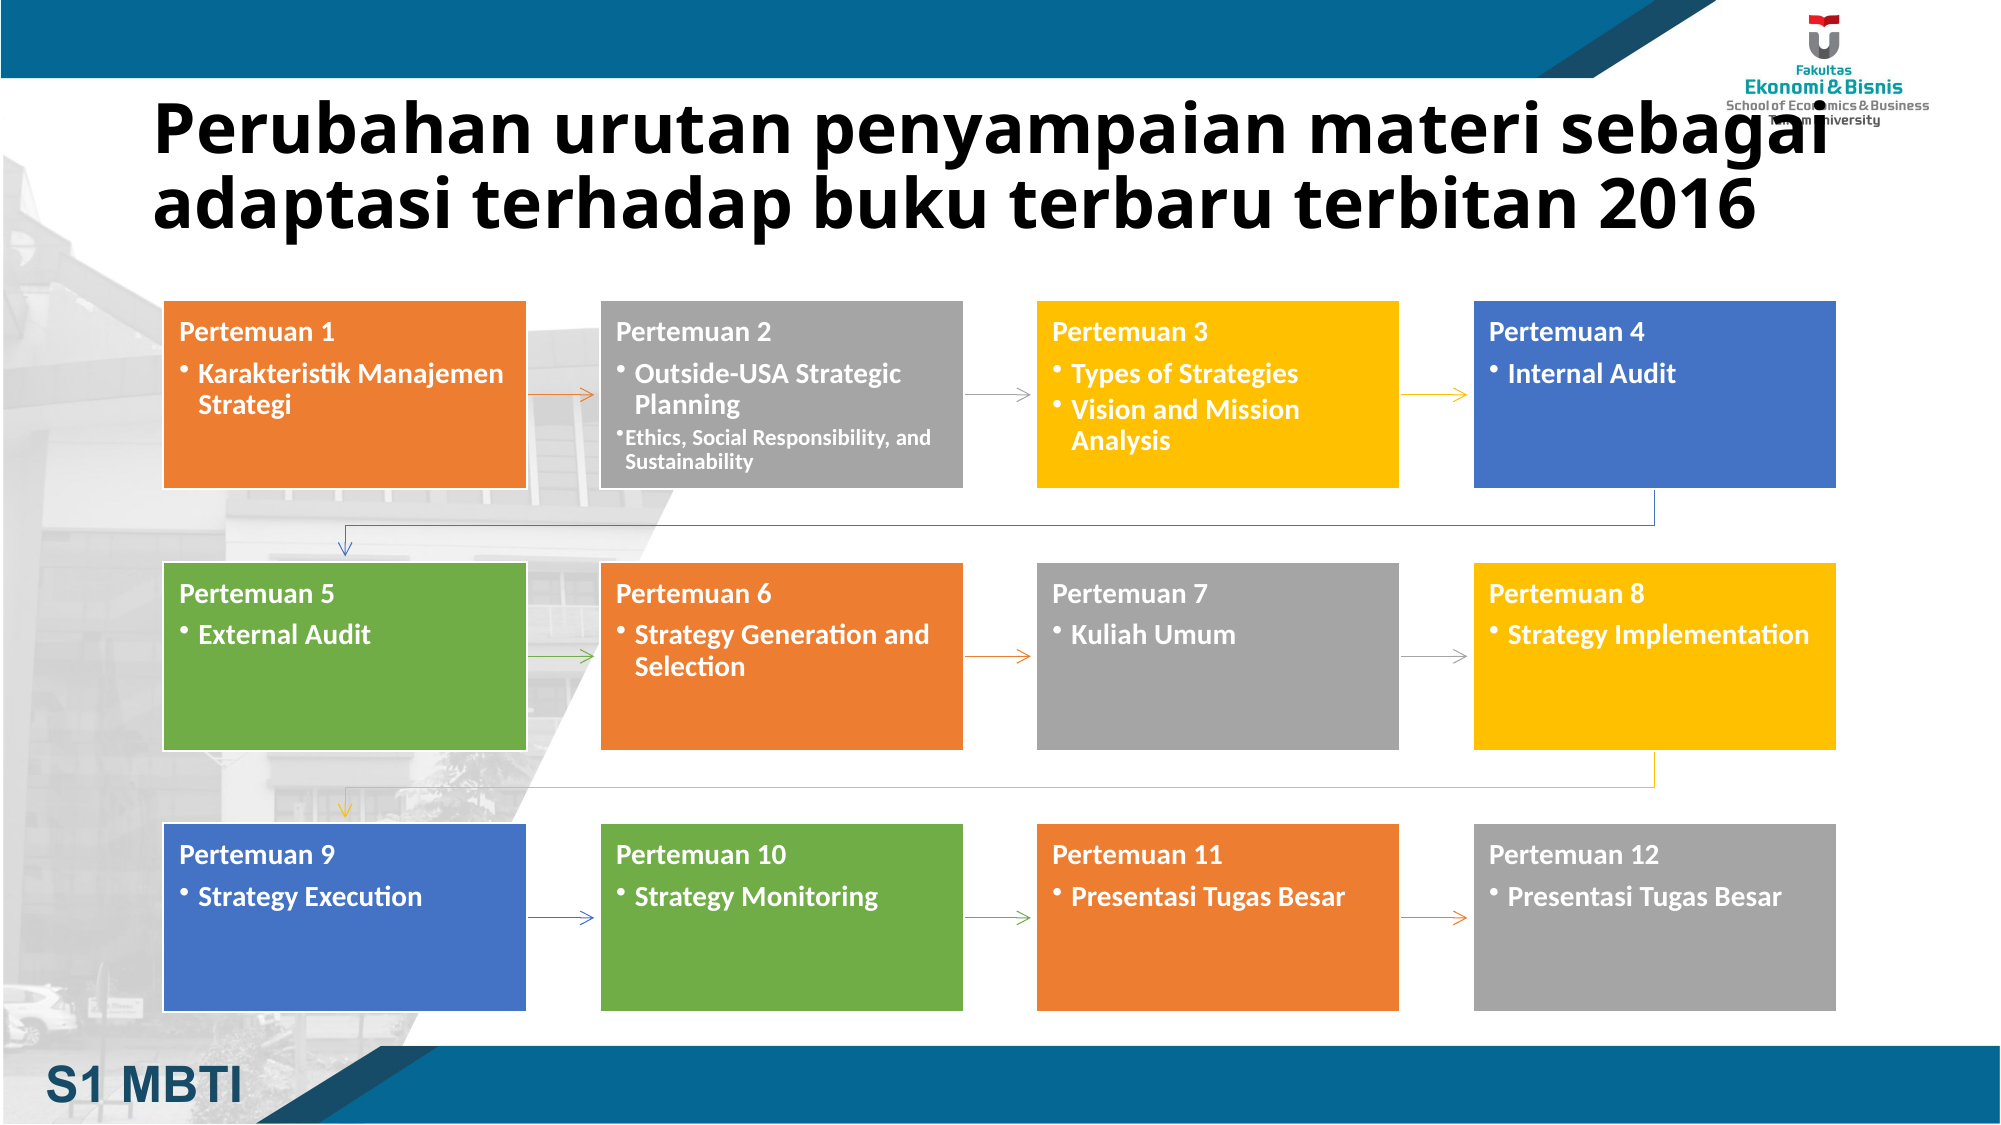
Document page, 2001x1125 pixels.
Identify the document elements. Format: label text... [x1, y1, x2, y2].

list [137, 299, 1863, 1014]
picture [0, 0, 2000, 1125]
title Perubahan urutan penyampaian materi sebagai adaptasi terhadap buku terbaru terbitan 2016 [137, 59, 1863, 278]
